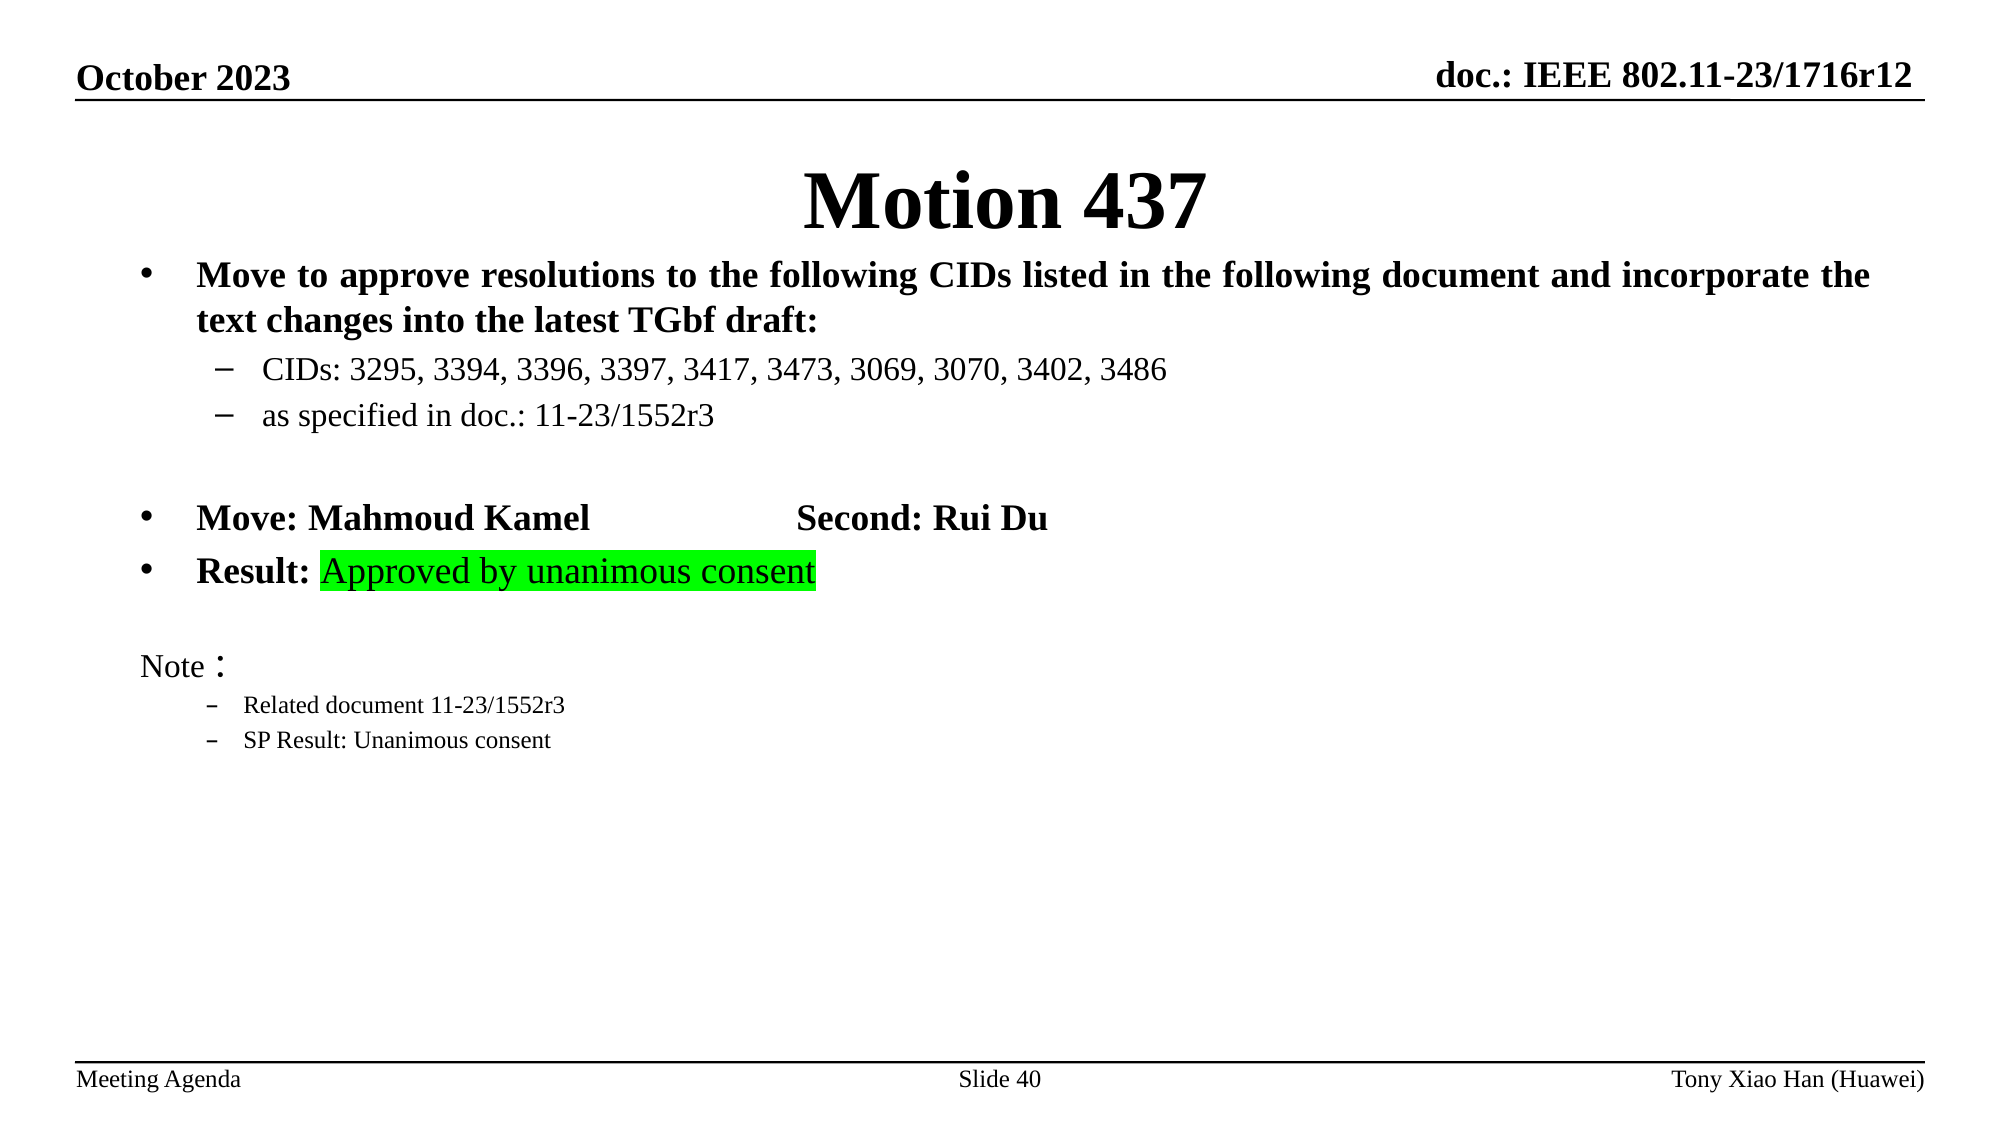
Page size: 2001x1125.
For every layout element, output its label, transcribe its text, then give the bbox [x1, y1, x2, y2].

text_box Motion 437 [368, 137, 1644, 212]
text_box Move to approve resolutions to the following CIDs listed in the following document and incorporate the text changes into the latest TGbf draft: CIDs: 3295, 3394, 3396, 3397, 3417, 3473, 3069, 3070, 3402, 3486 as specified in doc.: 11-23/1552r3 Move: Mahmoud Kamel Second: Rui Du Result: Approved by unanimous consent Note： Related document 11-23/1552r3 SP Result: Unanimous consent [125, 212, 1888, 988]
